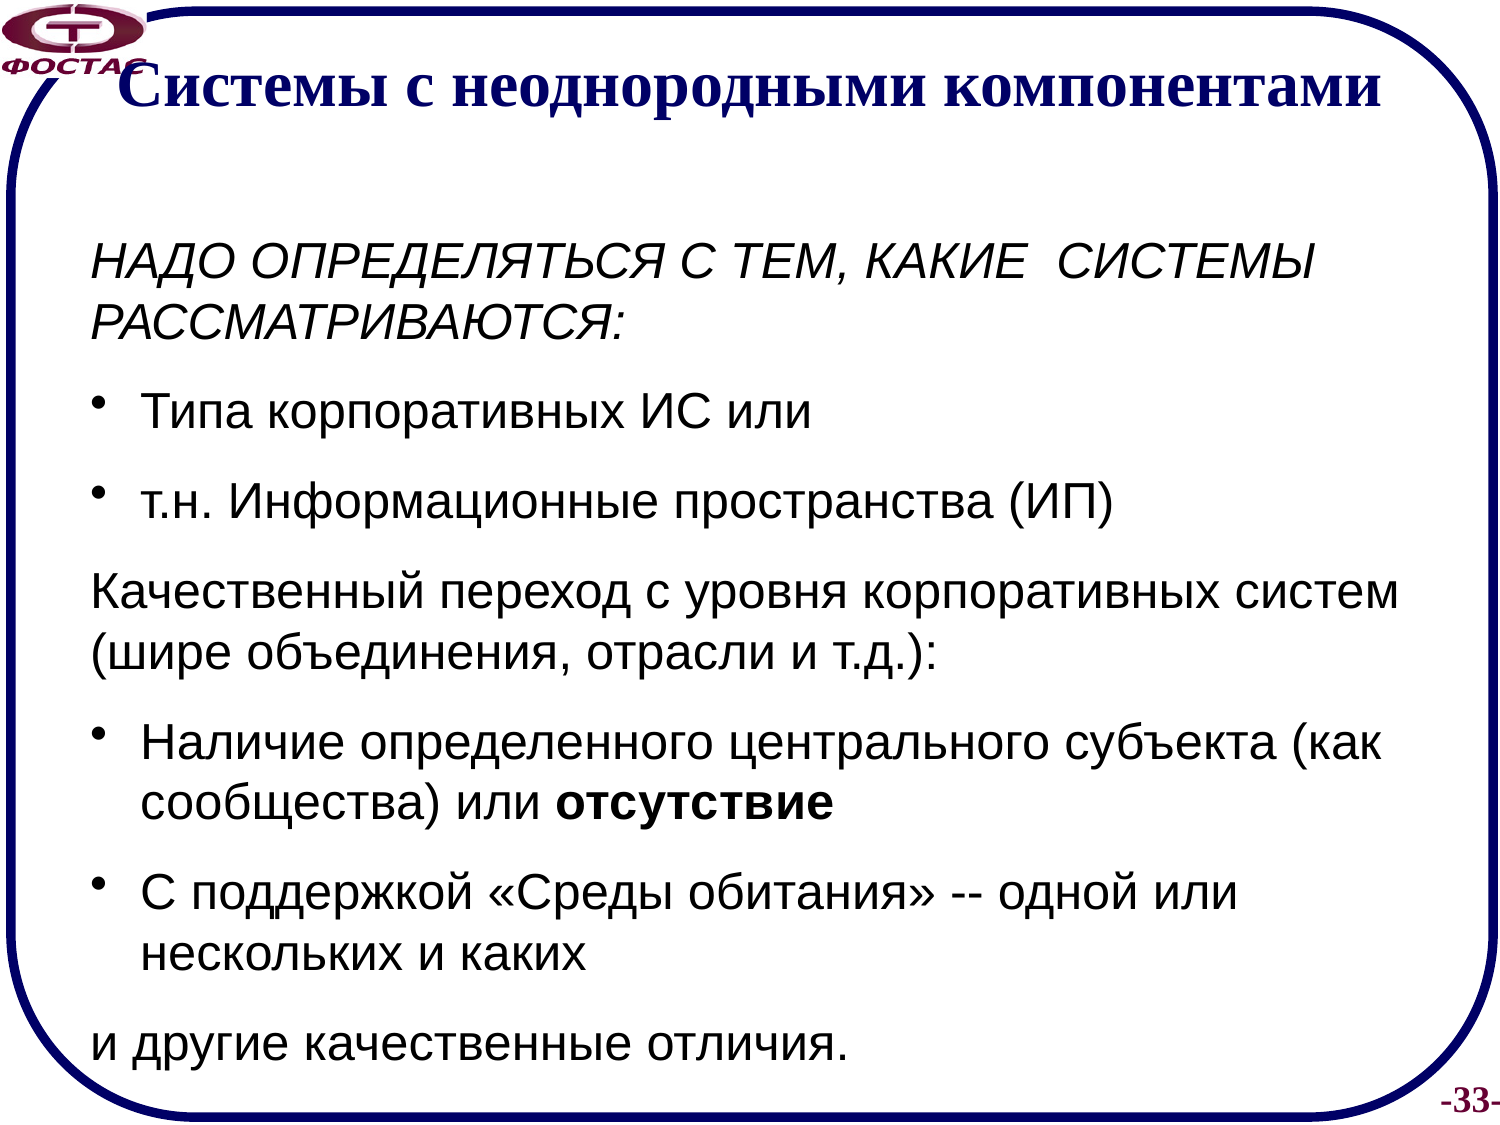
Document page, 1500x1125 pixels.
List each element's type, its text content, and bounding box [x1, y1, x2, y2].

list НАДО ОПРЕДЕЛЯТЬСЯ С ТЕМ, КАКИЕ СИСТЕМЫ РАССМАТРИВАЮТСЯ: Типа корпоративных ИС или т.н. Информационные пространства (ИП) Качественный переход с уровня корпоративных систем (шире объединения, отрасли и т.д.): Наличие определенного центрального субъекта (как сообщества) или отсутствие С поддержкой «Среды обитания» -- одной или нескольких и каких и другие качественные отличия. [75, 220, 1464, 1089]
title Системы с неоднородными компонентами [75, 32, 1425, 128]
